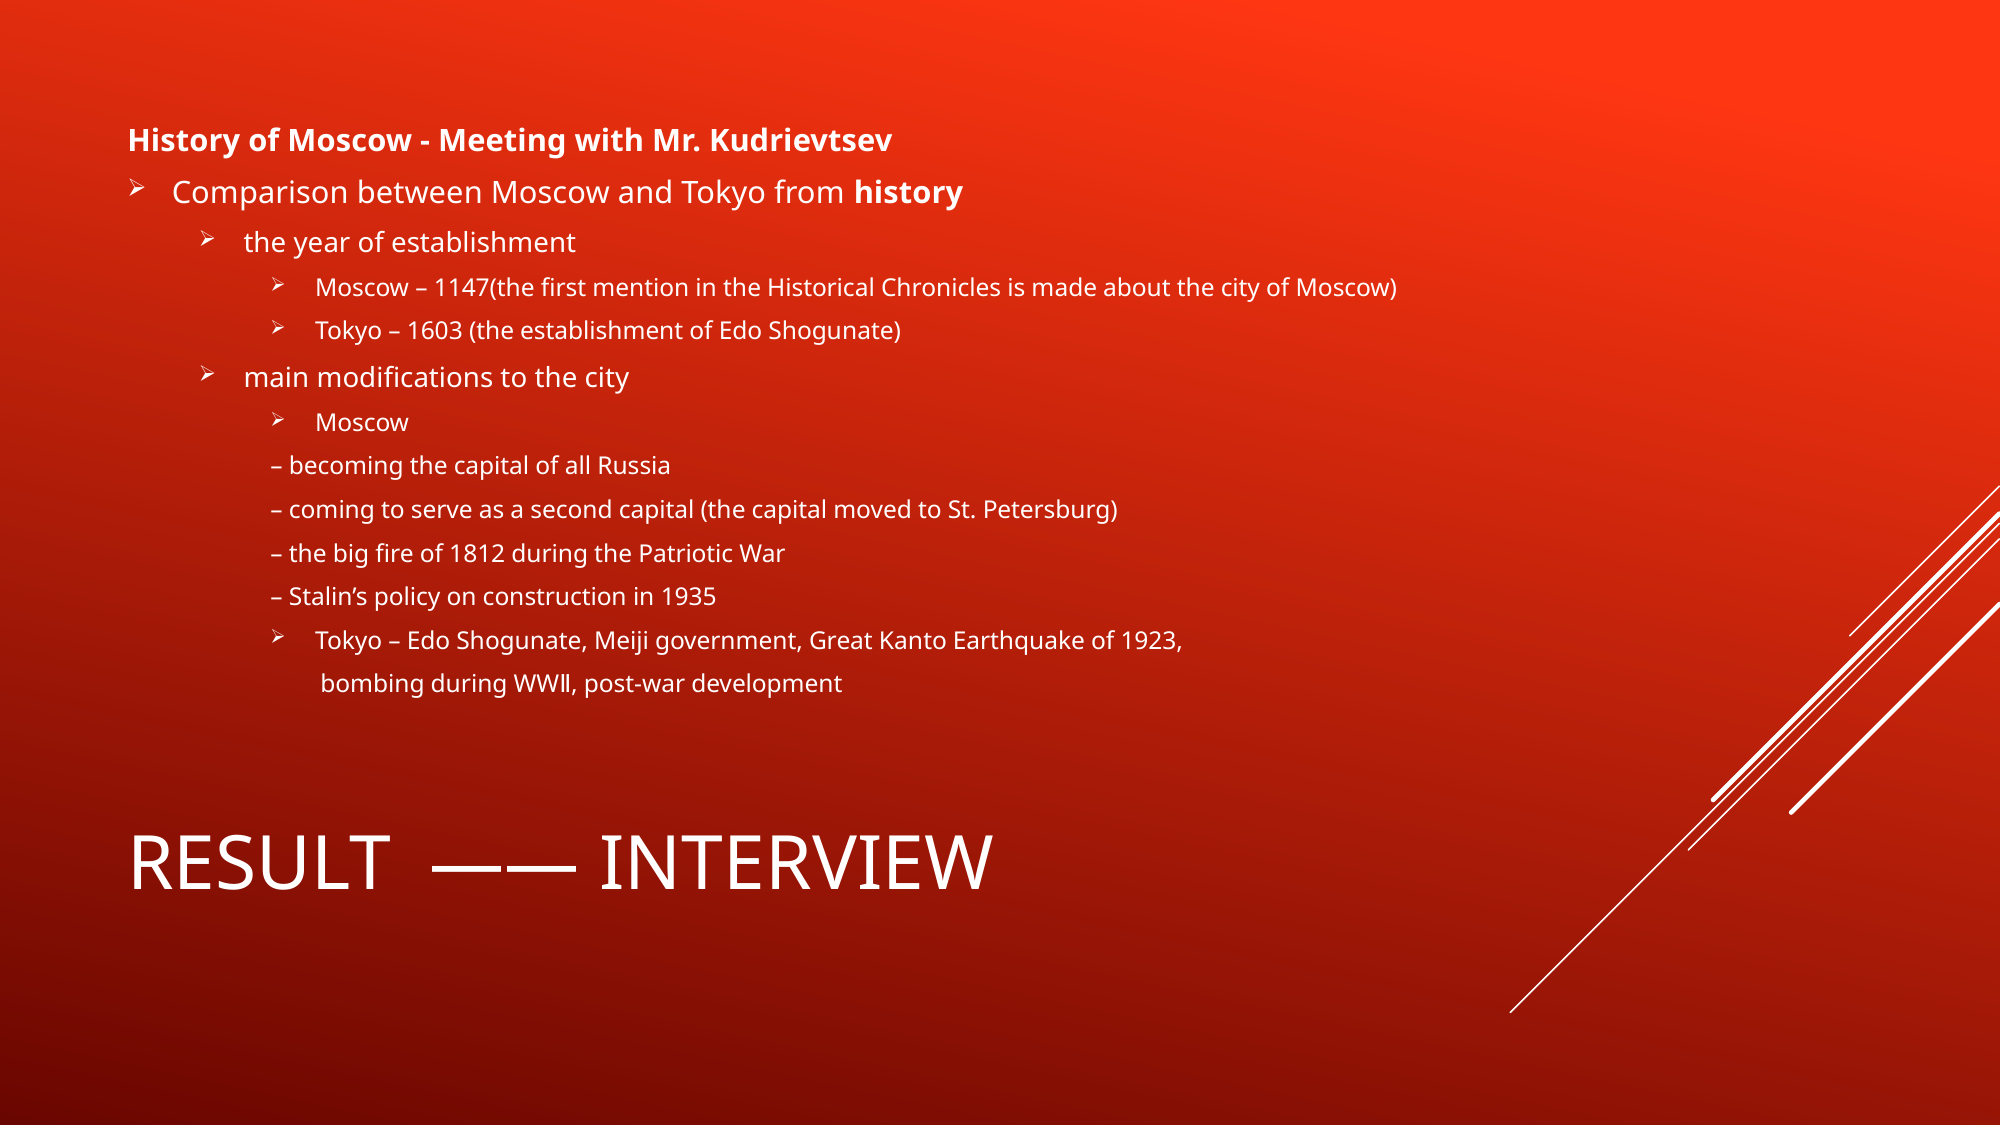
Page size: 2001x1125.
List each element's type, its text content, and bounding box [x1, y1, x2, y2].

title Result —— interview [112, 736, 1513, 984]
list History of Moscow - Meeting with Mr. Kudrievtsev Comparison between Moscow and Tokyo from history the year of establishment Moscow – 1147(the first mention in the Historical Chronicles is made about the city of Moscow) Tokyo – 1603 (the establishment of Edo Shogunate) main modifications to the city Moscow – becoming the capital of all Russia – coming to serve as a second capital (the capital moved to St. Petersburg) – the big fire of 1812 during the Patriotic War – Stalin’s policy on construction in 1935 Tokyo – Edo Shogunate, Meiji government, Great Kanto Earthquake of 1923, bombing during WWⅡ, post-war development [112, 112, 1513, 706]
